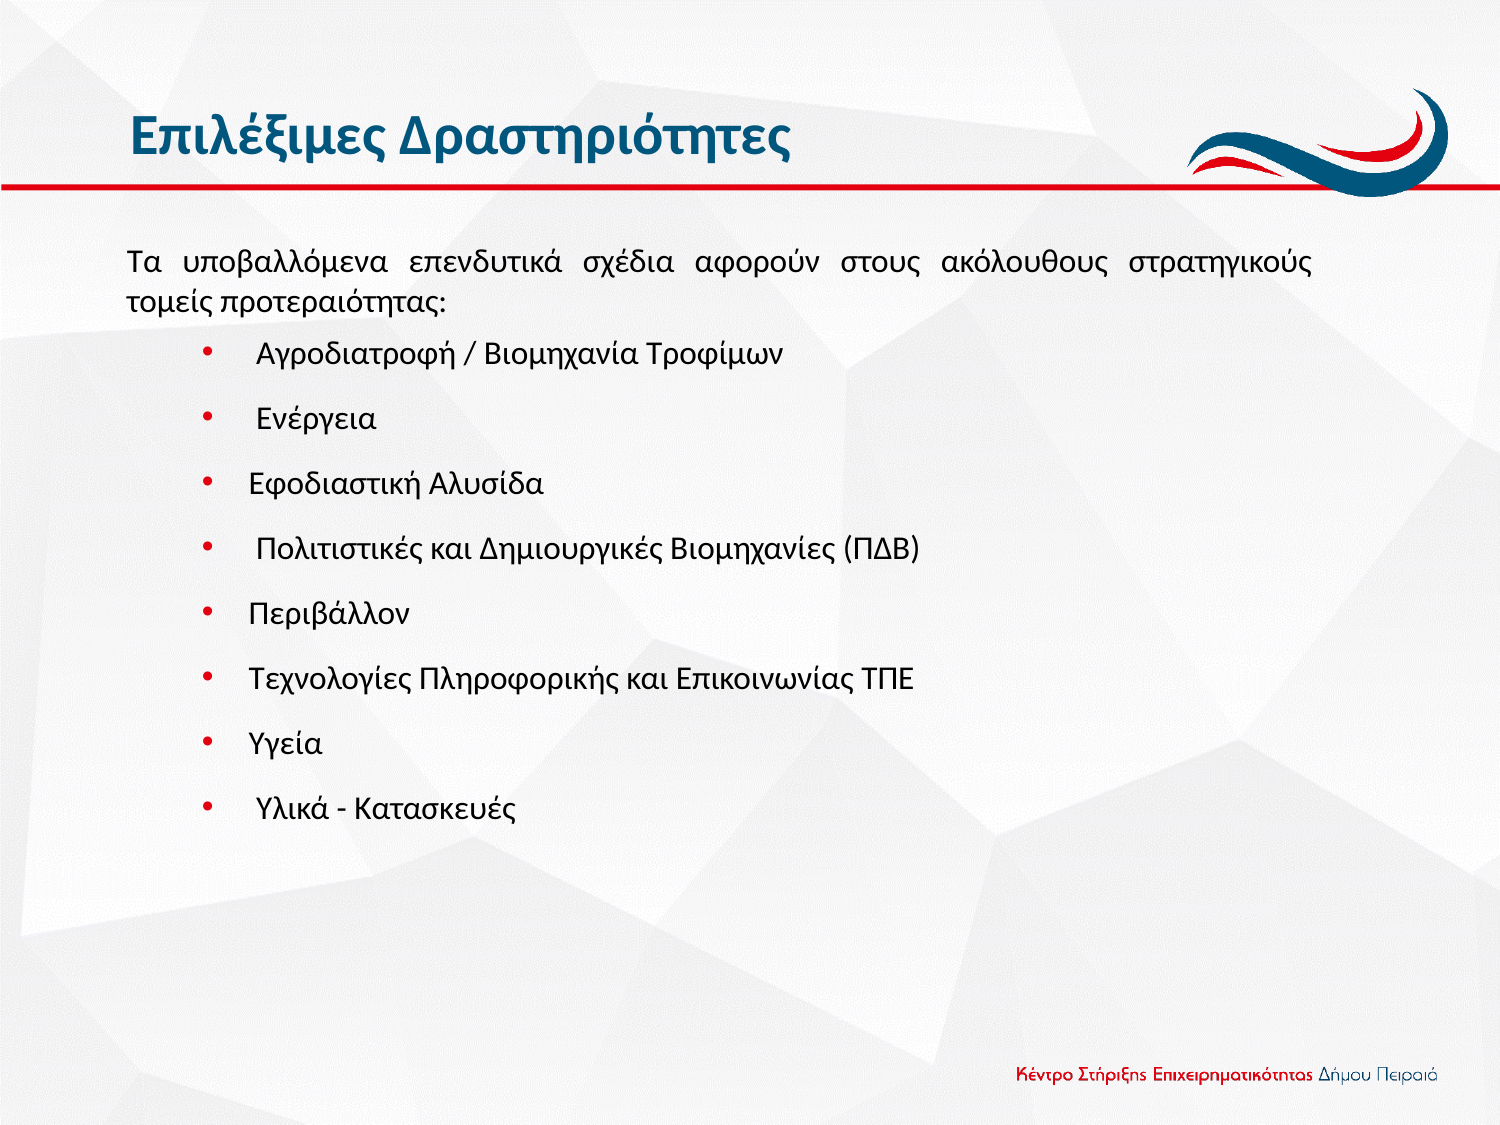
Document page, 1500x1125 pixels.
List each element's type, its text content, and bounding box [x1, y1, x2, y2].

text_box [1454, 183, 1500, 192]
text_box Επιλέξιμες Δραστηριότητες [115, 88, 807, 174]
picture [0, 0, 1500, 1125]
text_box Τα υποβαλλόμενα επενδυτικά σχέδια αφορούν στους ακόλουθους στρατηγικούς τομείς προτεραιότητας: Αγροδιατροφή / Βιομηχανία Τροφίμων Ενέργεια Εφοδιαστική Αλυσίδα Πολιτιστικές και Δημιουργικές Βιομηχανίες (ΠΔΒ) Περιβάλλον Τεχνολογίες Πληροφορικής και Επικοινωνίας ΤΠΕ Υγεία Υλικά - Κατασκευές [112, 231, 1329, 847]
text_box [0, 183, 1181, 192]
